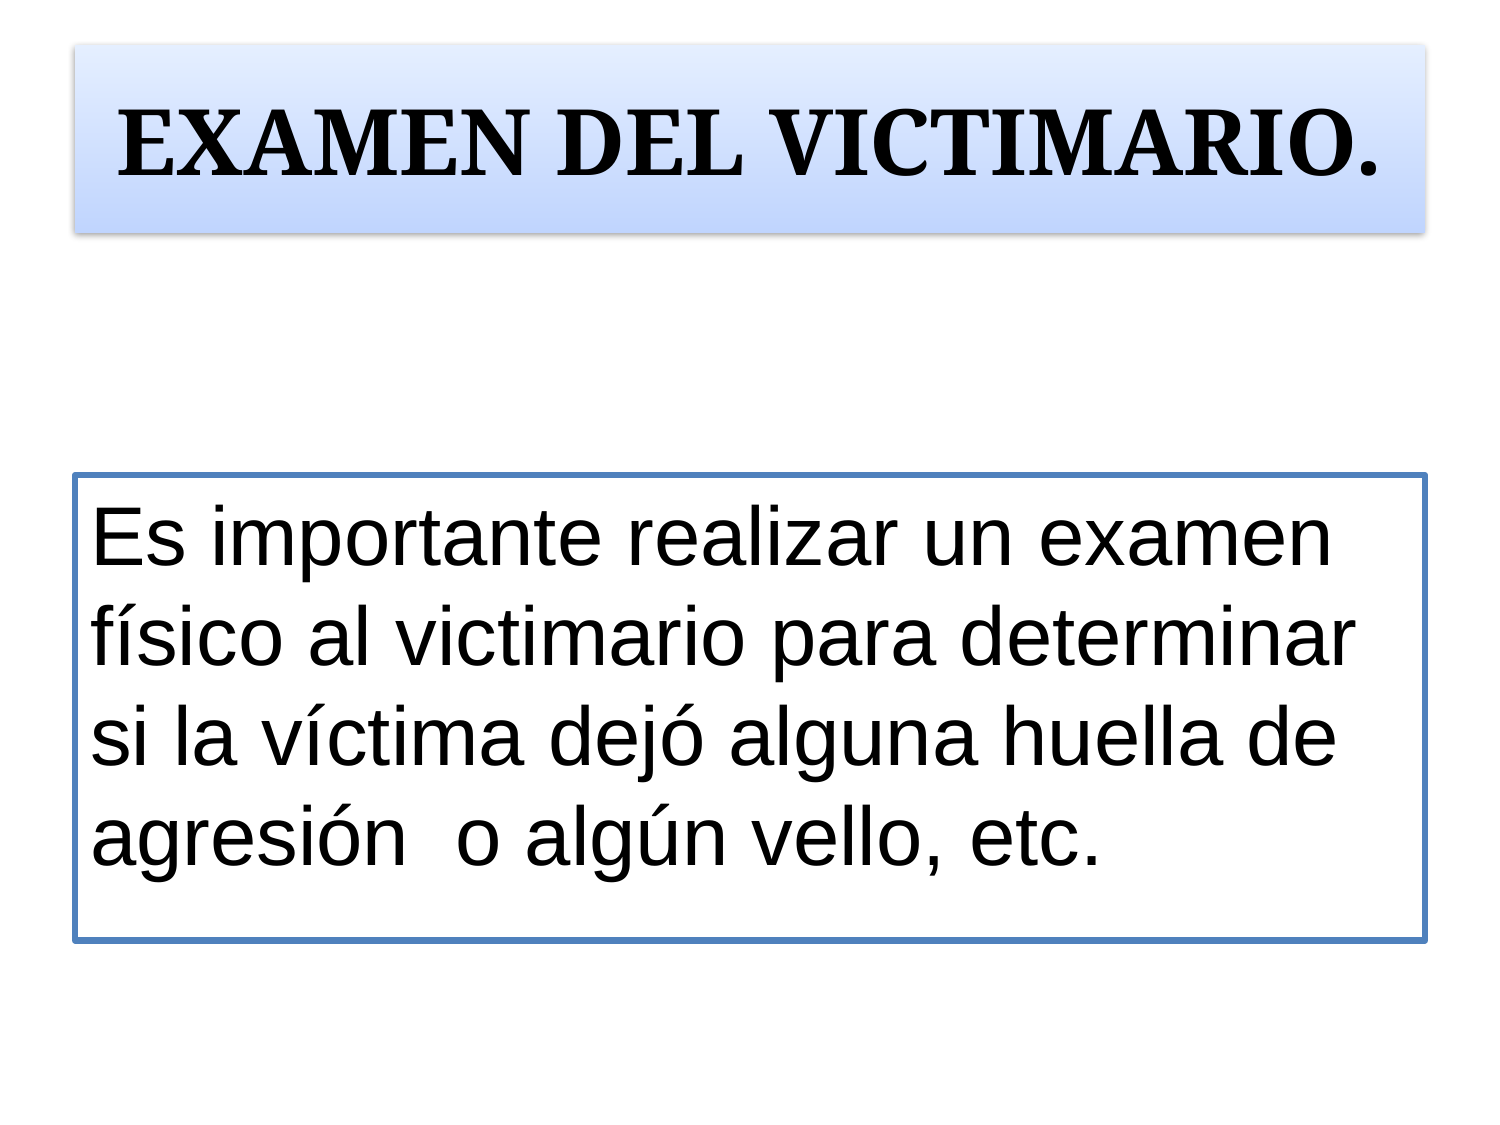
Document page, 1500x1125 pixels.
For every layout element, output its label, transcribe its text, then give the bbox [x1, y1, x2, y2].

title EXAMEN DEL VICTIMARIO. [74, 44, 1426, 233]
list Es importante realizar un examen físico al victimario para determinar si la víctima dejó alguna huella de agresión o algún vello, etc. [73, 473, 1427, 942]
